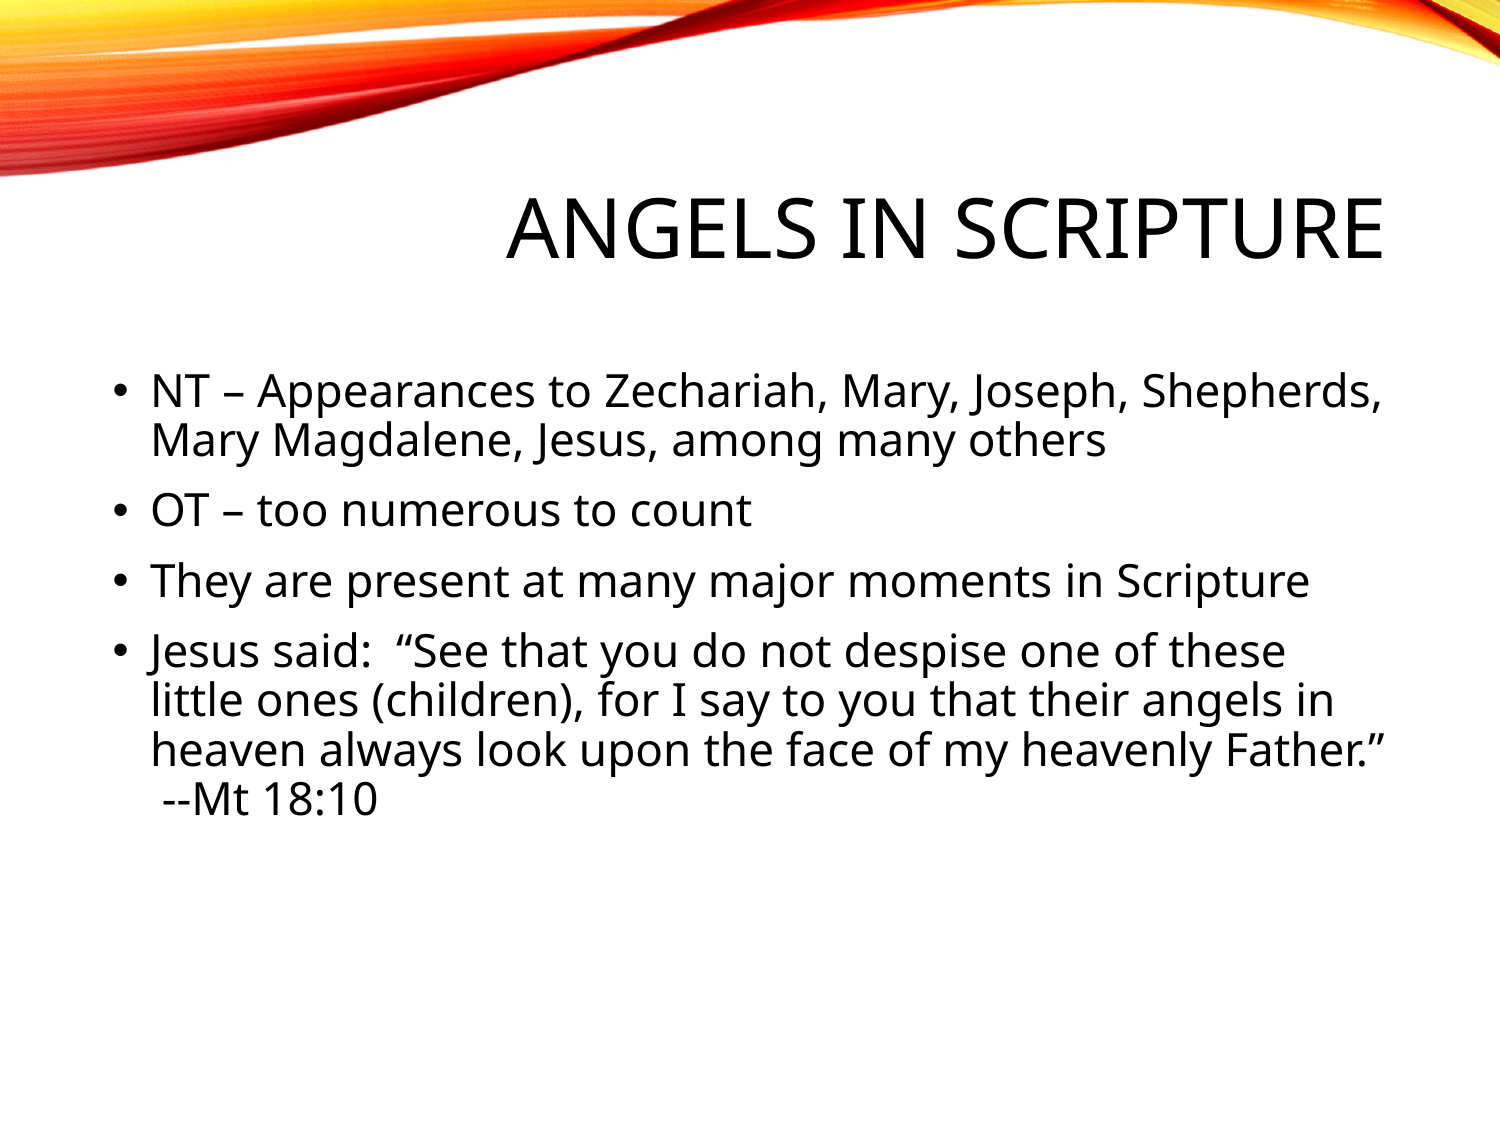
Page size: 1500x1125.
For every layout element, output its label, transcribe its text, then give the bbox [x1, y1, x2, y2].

title Angels in Scripture [356, 125, 1403, 338]
picture [0, 0, 1500, 178]
list NT – Appearances to Zechariah, Mary, Joseph, Shepherds, Mary Magdalene, Jesus, among many others OT – too numerous to count They are present at many major moments in Scripture Jesus said: “See that you do not despise one of these little ones (children), for I say to you that their angels in heaven always look upon the face of my heavenly Father.” --Mt 18:10 [97, 360, 1403, 1028]
